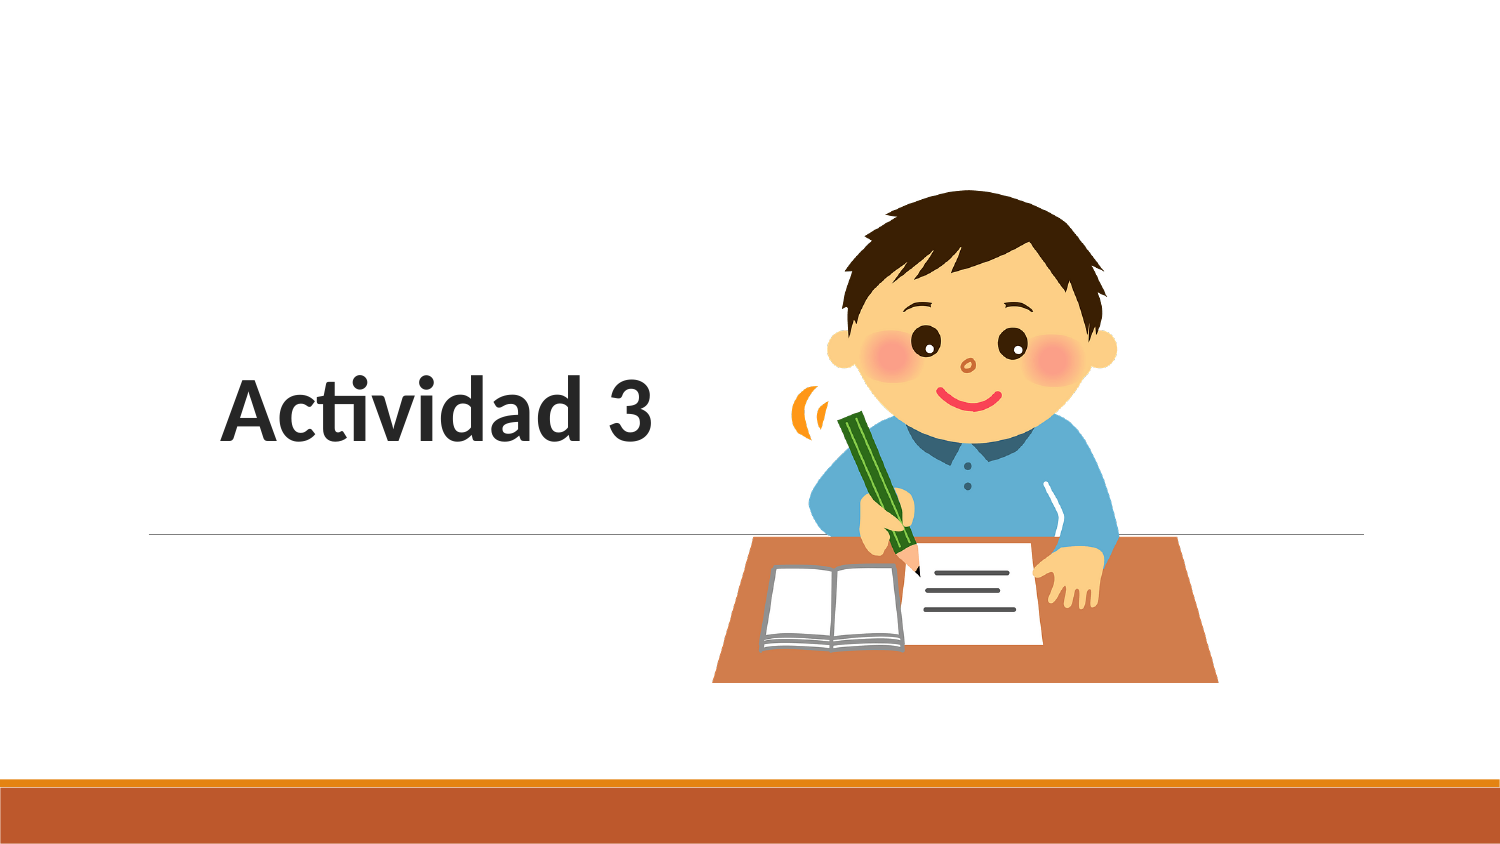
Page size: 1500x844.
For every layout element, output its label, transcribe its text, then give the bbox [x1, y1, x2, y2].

title Actividad 3 [209, 82, 1330, 467]
picture [710, 190, 1219, 683]
